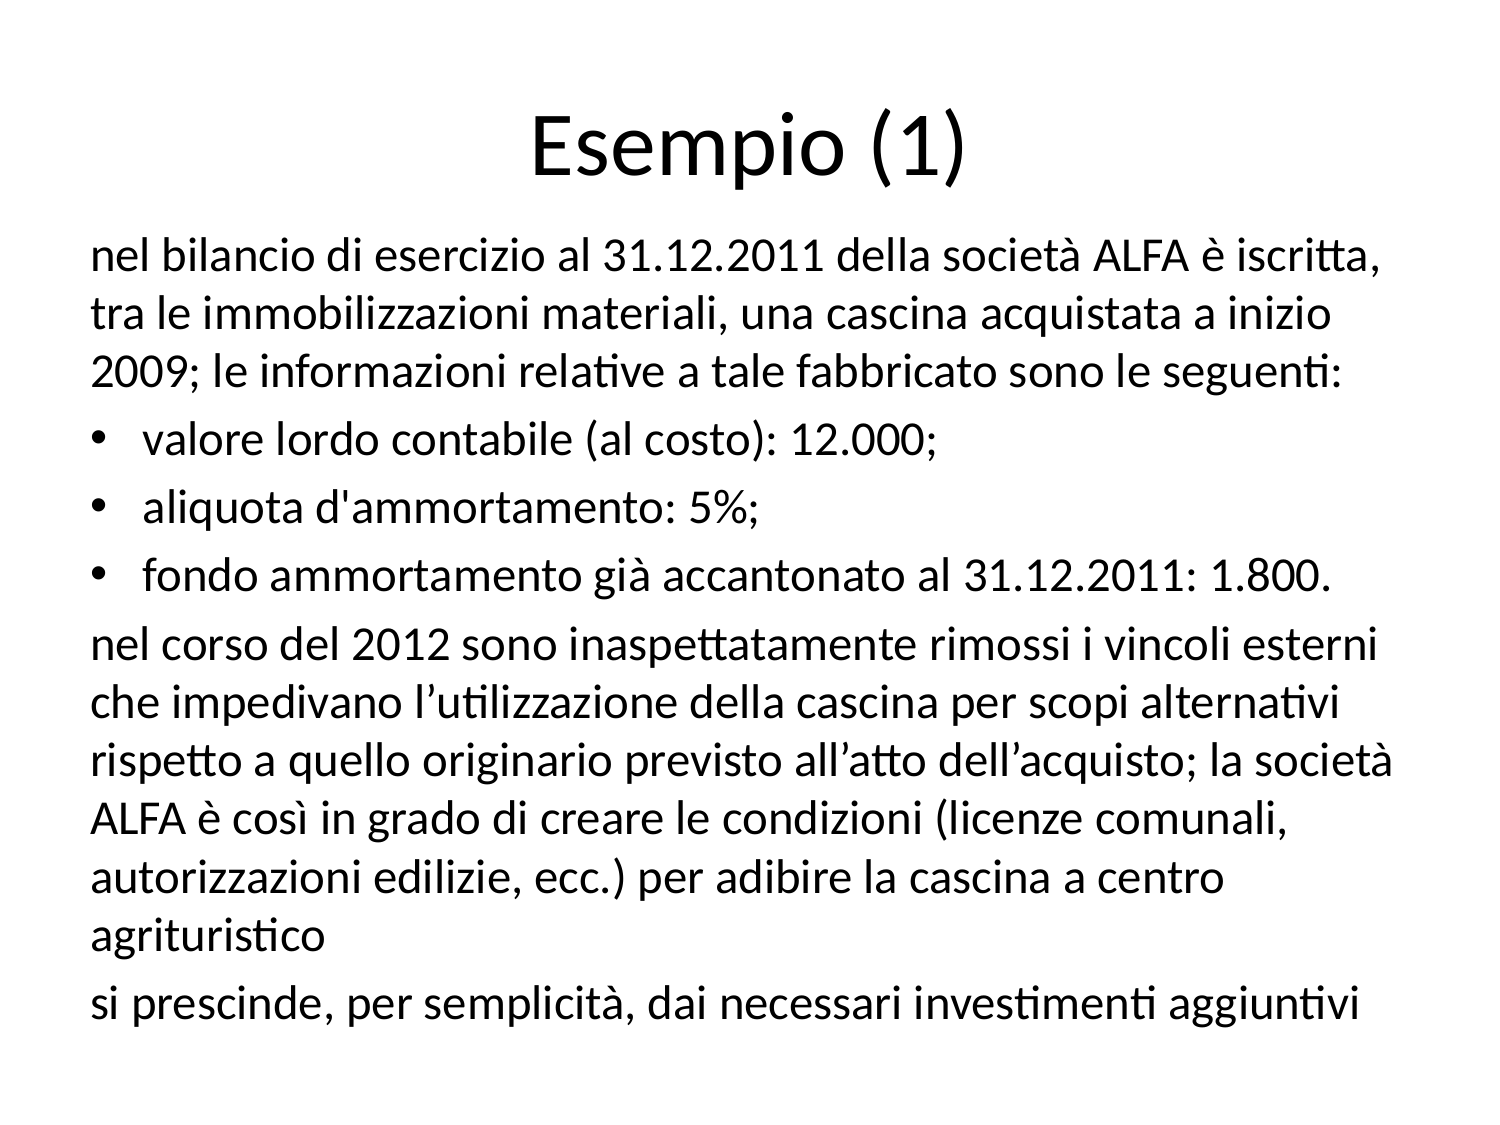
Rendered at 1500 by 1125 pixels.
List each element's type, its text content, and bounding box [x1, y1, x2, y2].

list nel bilancio di esercizio al 31.12.2011 della società ALFA è iscritta, tra le immobilizzazioni materiali, una cascina acquistata a inizio 2009; le informazioni relative a tale fabbricato sono le seguenti: valore lordo contabile (al costo): 12.000; aliquota d'ammortamento: 5%; fondo ammortamento già accantonato al 31.12.2011: 1.800. nel corso del 2012 sono inaspettatamente rimossi i vincoli esterni che impedivano l’utilizzazione della cascina per scopi alternativi rispetto a quello originario previsto all’atto dell’acquisto; la società ALFA è così in grado di creare le condizioni (licenze comunali, autorizzazioni edilizie, ecc.) per adibire la cascina a centro agrituristico si prescinde, per semplicità, dai necessari investimenti aggiuntivi [75, 215, 1425, 1096]
title Esempio (1) [75, 45, 1425, 215]
